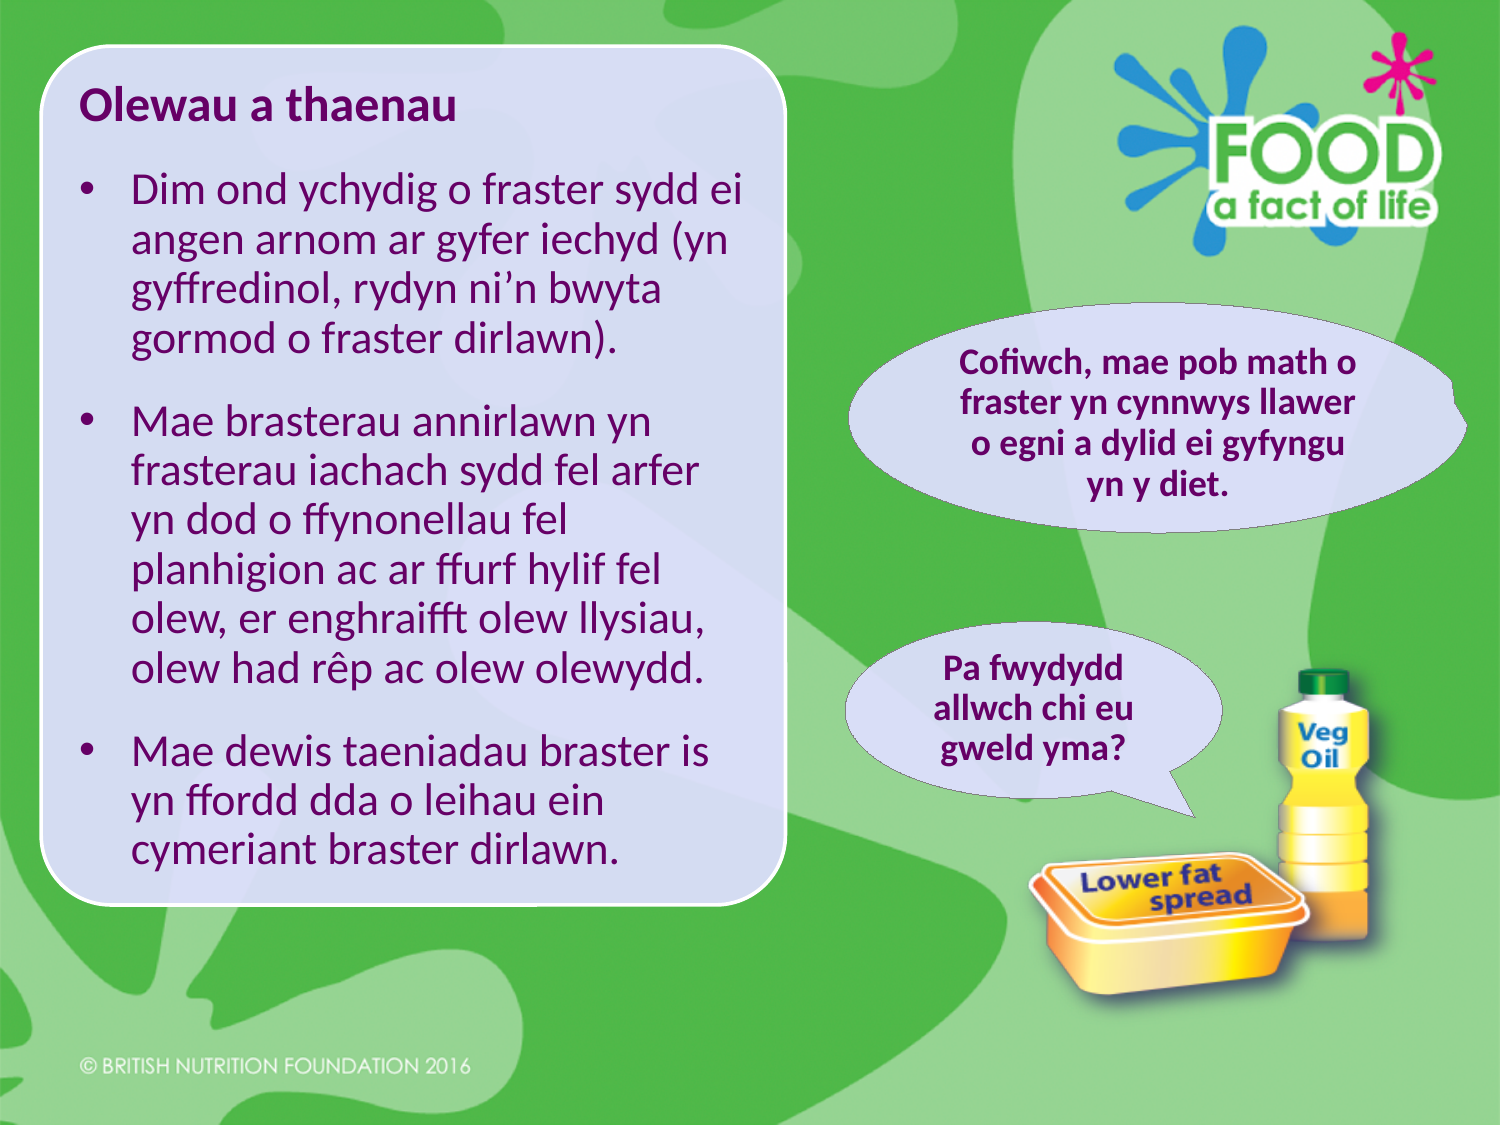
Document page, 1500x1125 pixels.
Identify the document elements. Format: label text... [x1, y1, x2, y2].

picture [0, 0, 1500, 1125]
text_box Cofiwch, mae pob math o fraster yn cynnwys llawer o egni a dylid ei gyfyngu yn y diet. [848, 302, 1468, 534]
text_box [974, 653, 1426, 1091]
text_box Olewau a thaenau Dim ond ychydig o fraster sydd ei angen arnom ar gyfer iechyd (yn gyffredinol, rydyn ni’n bwyta gormod o fraster dirlawn). Mae brasterau annirlawn yn frasterau iachach sydd fel arfer yn dod o ffynonellau fel planhigion ac ar ffurf hylif fel olew, er enghraifft olew llysiau, olew had rêp ac olew olewydd. Mae dewis taeniadau braster is yn ffordd dda o leihau ein cymeriant braster dirlawn. [41, 46, 786, 905]
text_box Pa fwydydd allwch chi eu gweld yma? [845, 621, 1176, 794]
